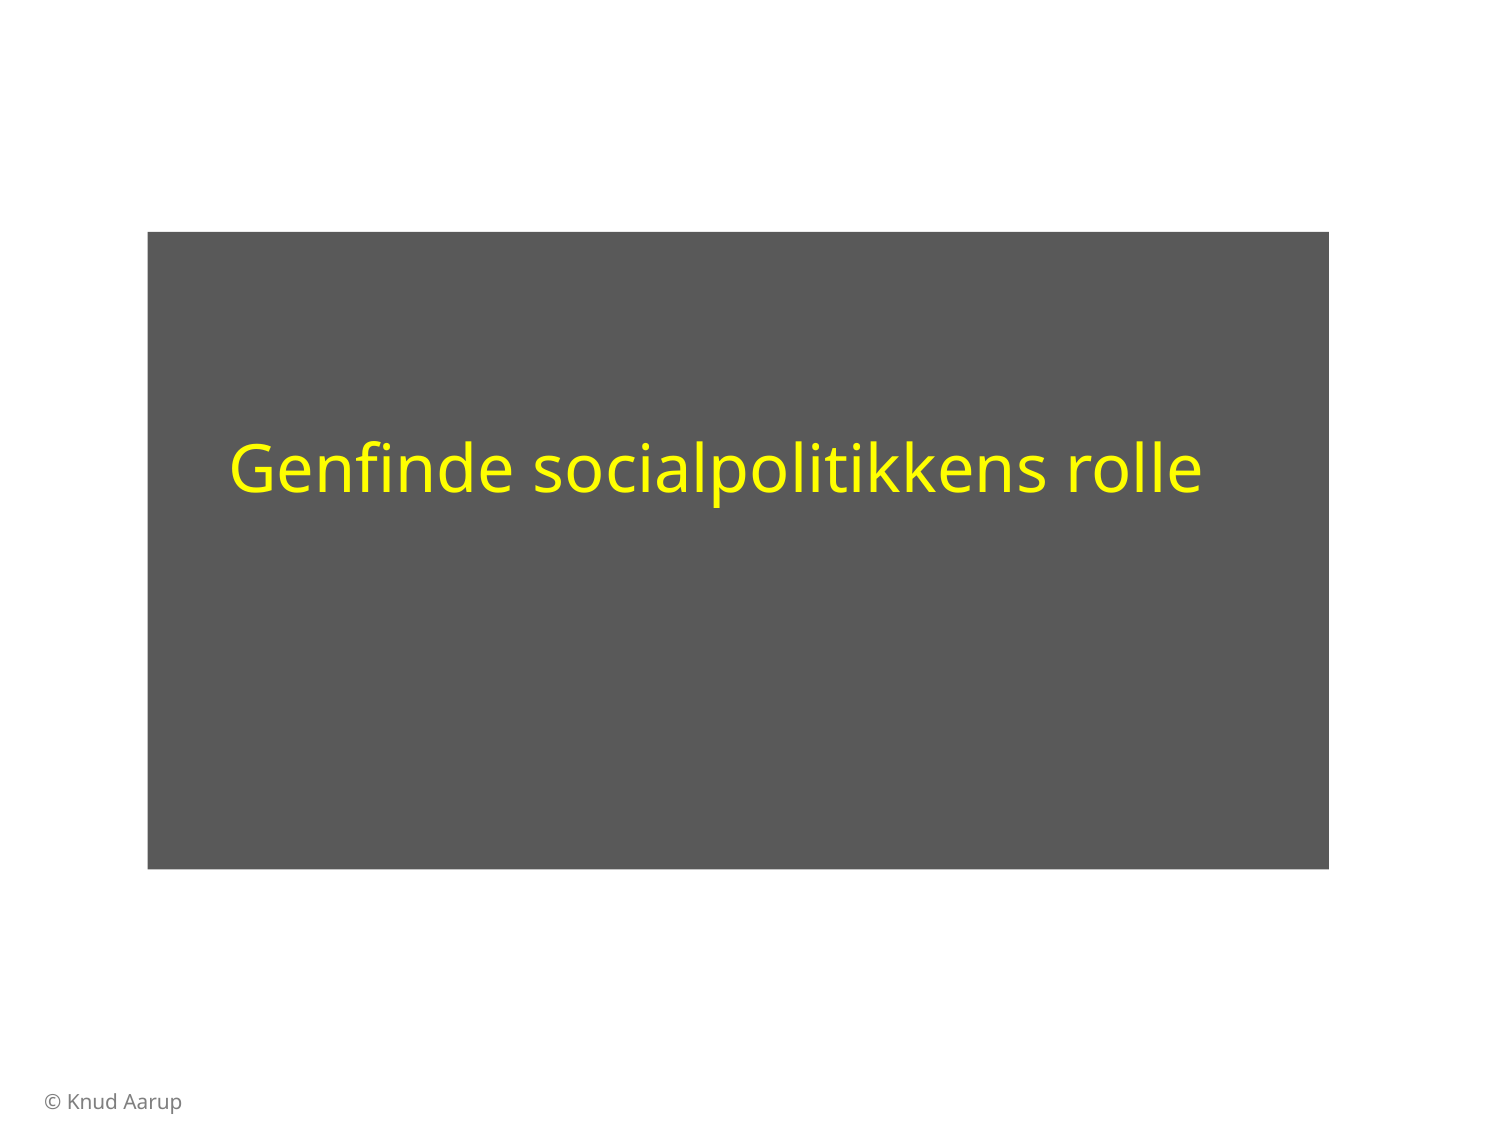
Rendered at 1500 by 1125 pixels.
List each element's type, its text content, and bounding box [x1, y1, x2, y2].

title [147, 231, 1330, 870]
text_box © Knud Aarup [29, 1081, 380, 1125]
subtitle Genfinde socialpolitikkens rolle [176, 418, 1258, 601]
